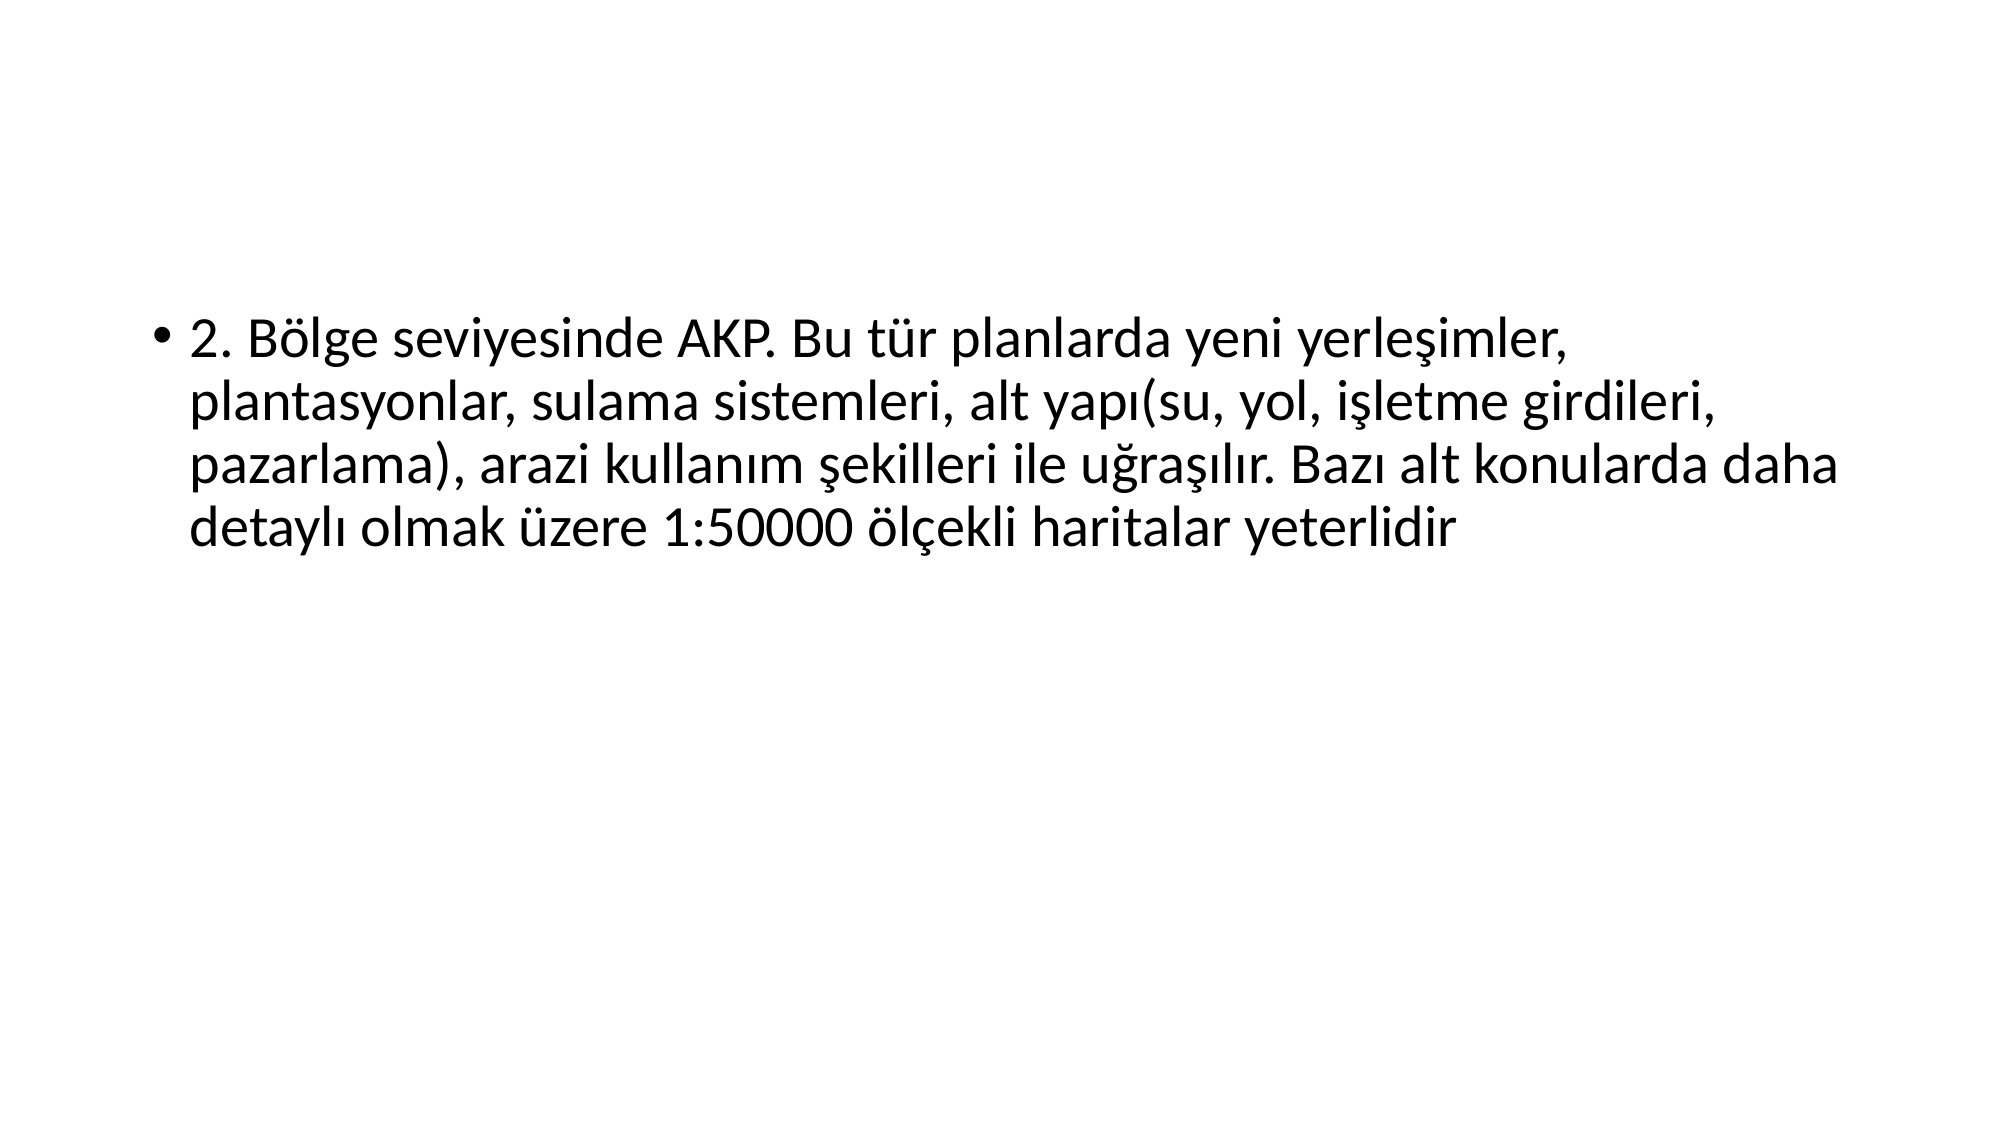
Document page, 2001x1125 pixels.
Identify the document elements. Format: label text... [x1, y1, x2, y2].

list 2. Bölge seviyesinde AKP. Bu tür planlarda yeni yerleşimler, plantasyonlar, sulama sistemleri, alt yapı(su, yol, işletme girdileri, pazarlama), arazi kullanım şekilleri ile uğraşılır. Bazı alt konularda daha detaylı olmak üzere 1:50000 ölçekli haritalar yeterlidir [137, 299, 1863, 1014]
